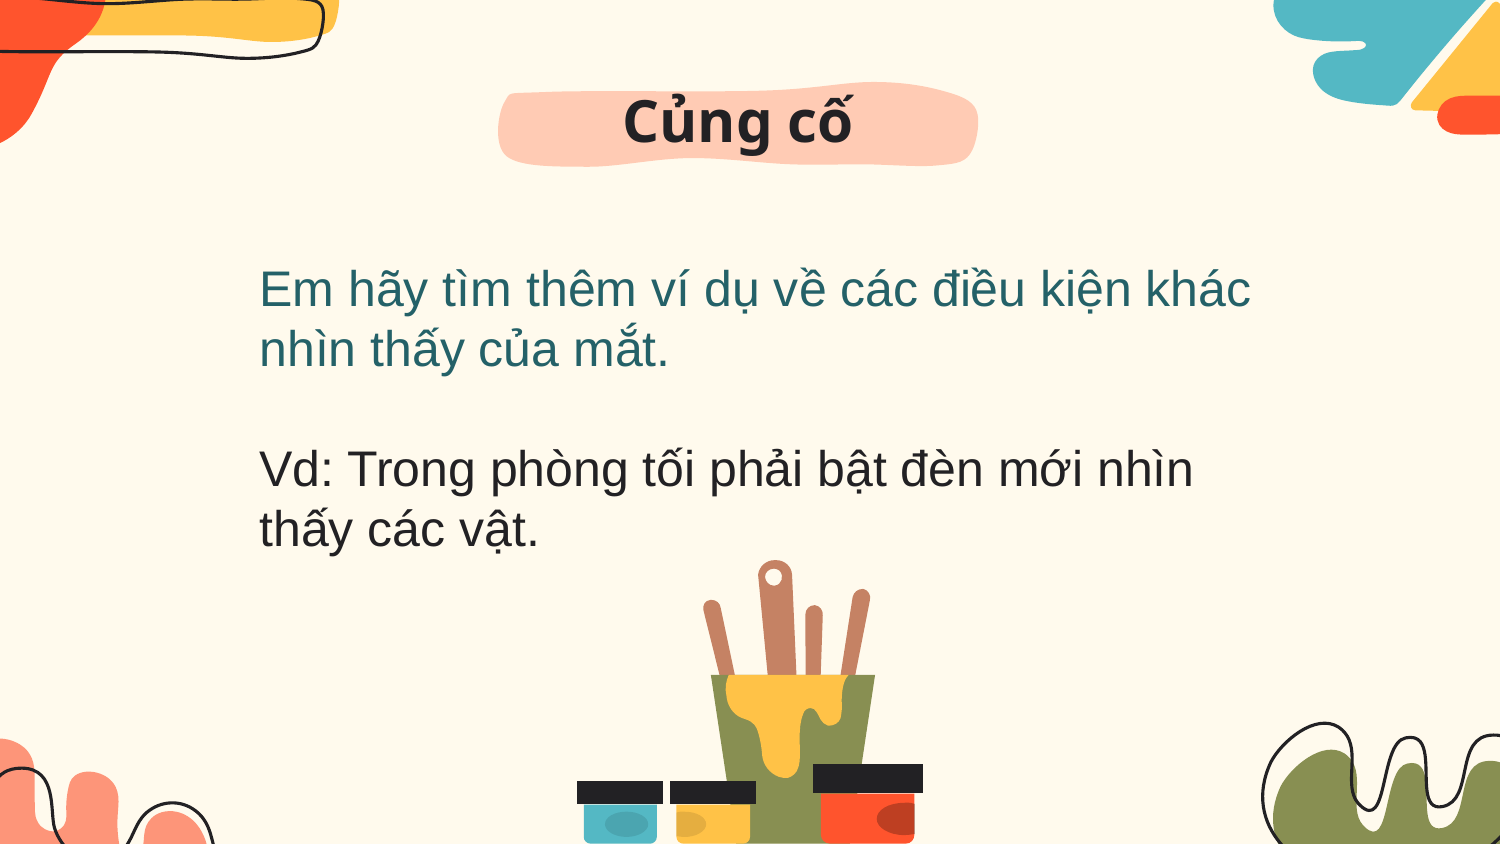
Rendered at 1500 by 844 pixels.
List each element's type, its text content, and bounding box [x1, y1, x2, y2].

text_box [719, 159, 966, 167]
title Củng cố [451, 68, 1025, 159]
text_box [511, 159, 671, 167]
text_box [576, 559, 924, 844]
subtitle Em hãy tìm thêm ví dụ về các điều kiện khác nhìn thấy của mắt. Vd: Trong phòng tối phải bật đèn mới nhìn thấy các vật. [244, 240, 1291, 434]
